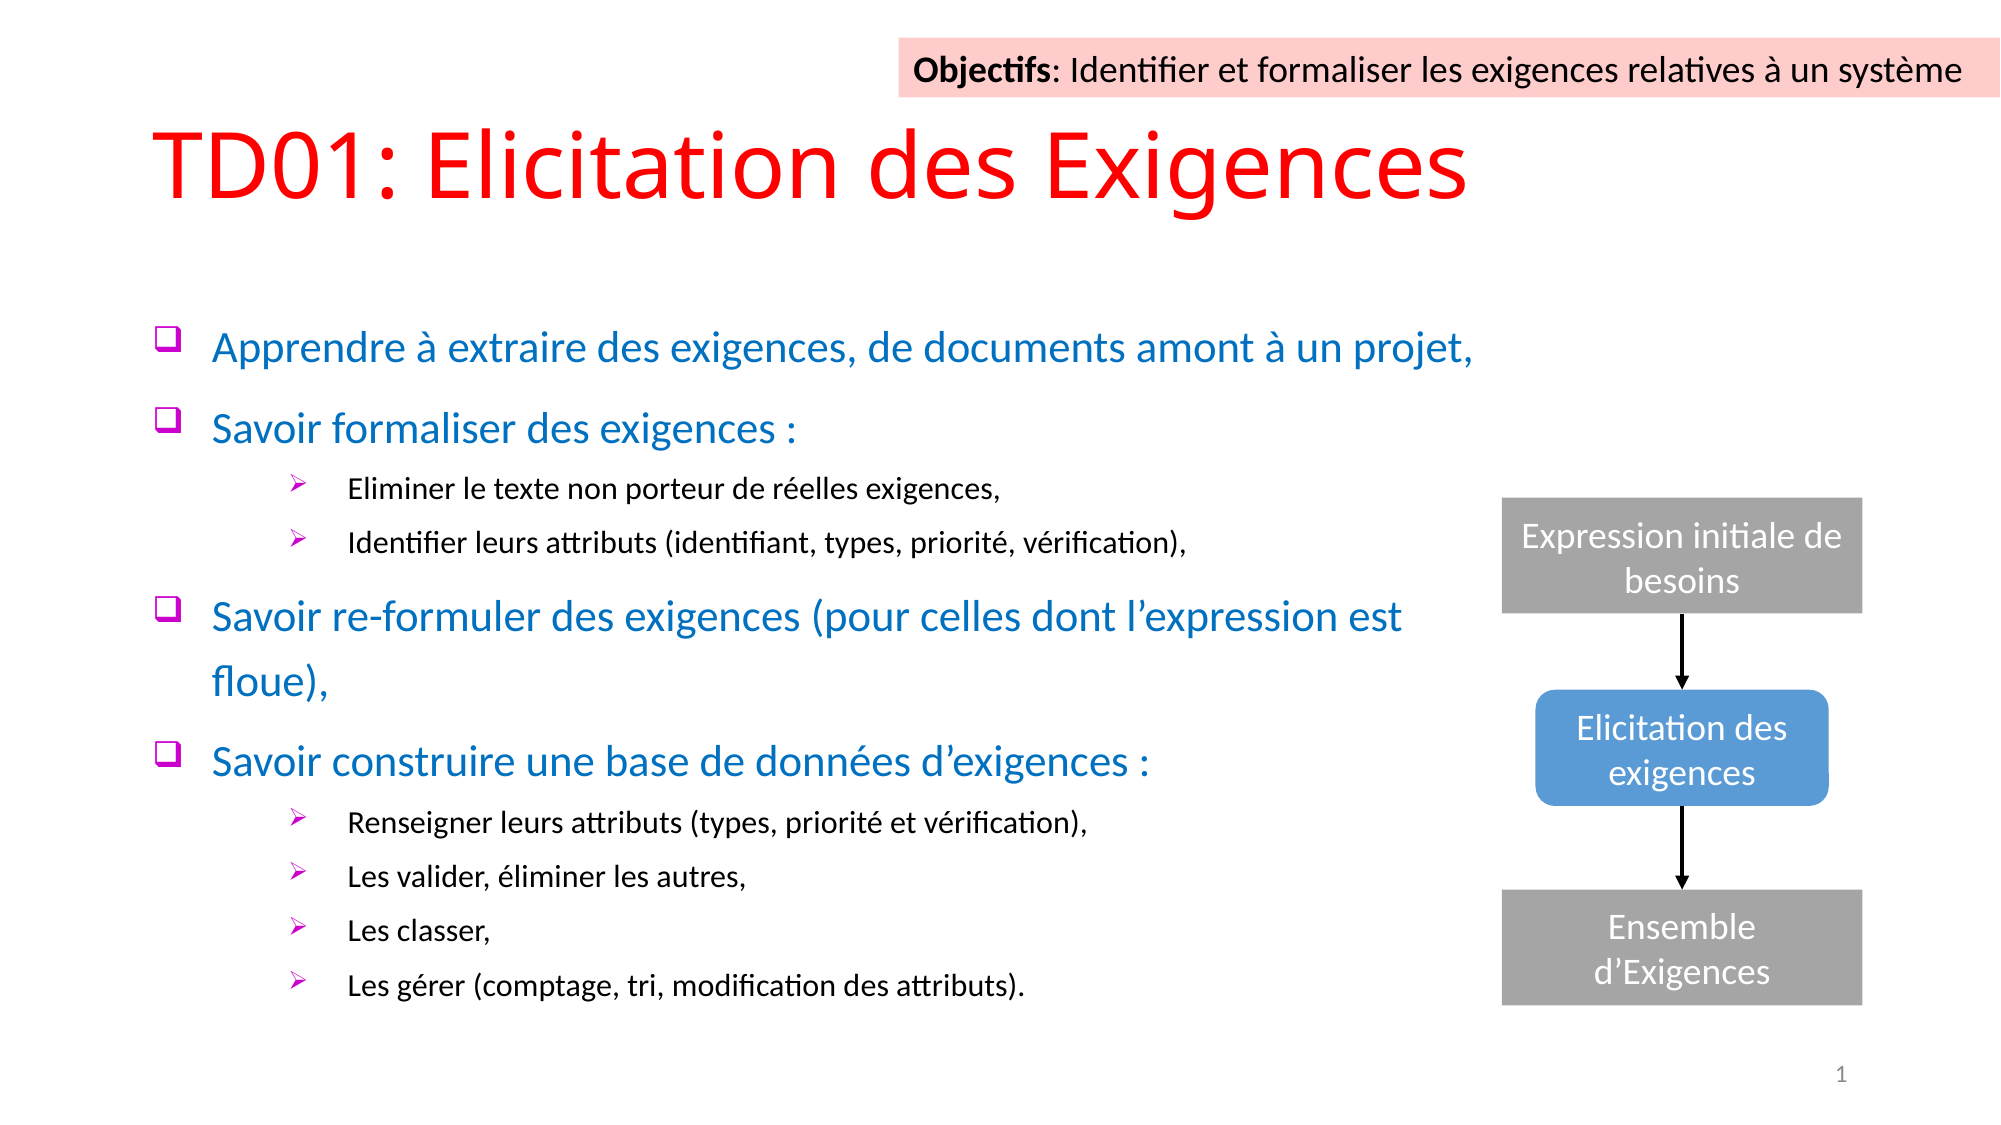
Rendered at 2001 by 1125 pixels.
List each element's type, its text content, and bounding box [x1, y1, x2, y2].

text_box Elicitation des exigences [1535, 689, 1829, 806]
title TD01: Elicitation des Exigences [137, 59, 1863, 278]
slide_number 1 [1412, 1042, 1863, 1103]
text_box Objectifs: Identifier et formaliser les exigences relatives à un système [898, 37, 2000, 98]
text_box Ensemble d’Exigences [1501, 889, 1863, 1006]
text_box Expression initiale de besoins [1501, 497, 1863, 614]
list Apprendre à extraire des exigences, de documents amont à un projet, Savoir formaliser des exigences : Eliminer le texte non porteur de réelles exigences, Identifier leurs attributs (identifiant, types, priorité, vérification), Savoir re-formuler des exigences (pour celles dont l’expression est floue), Savoir construire une base de données d’exigences : Renseigner leurs attributs (types, priorité et vérification), Les valider, éliminer les autres, Les classer, Les gérer (comptage, tri, modification des attributs). [137, 299, 1502, 1066]
